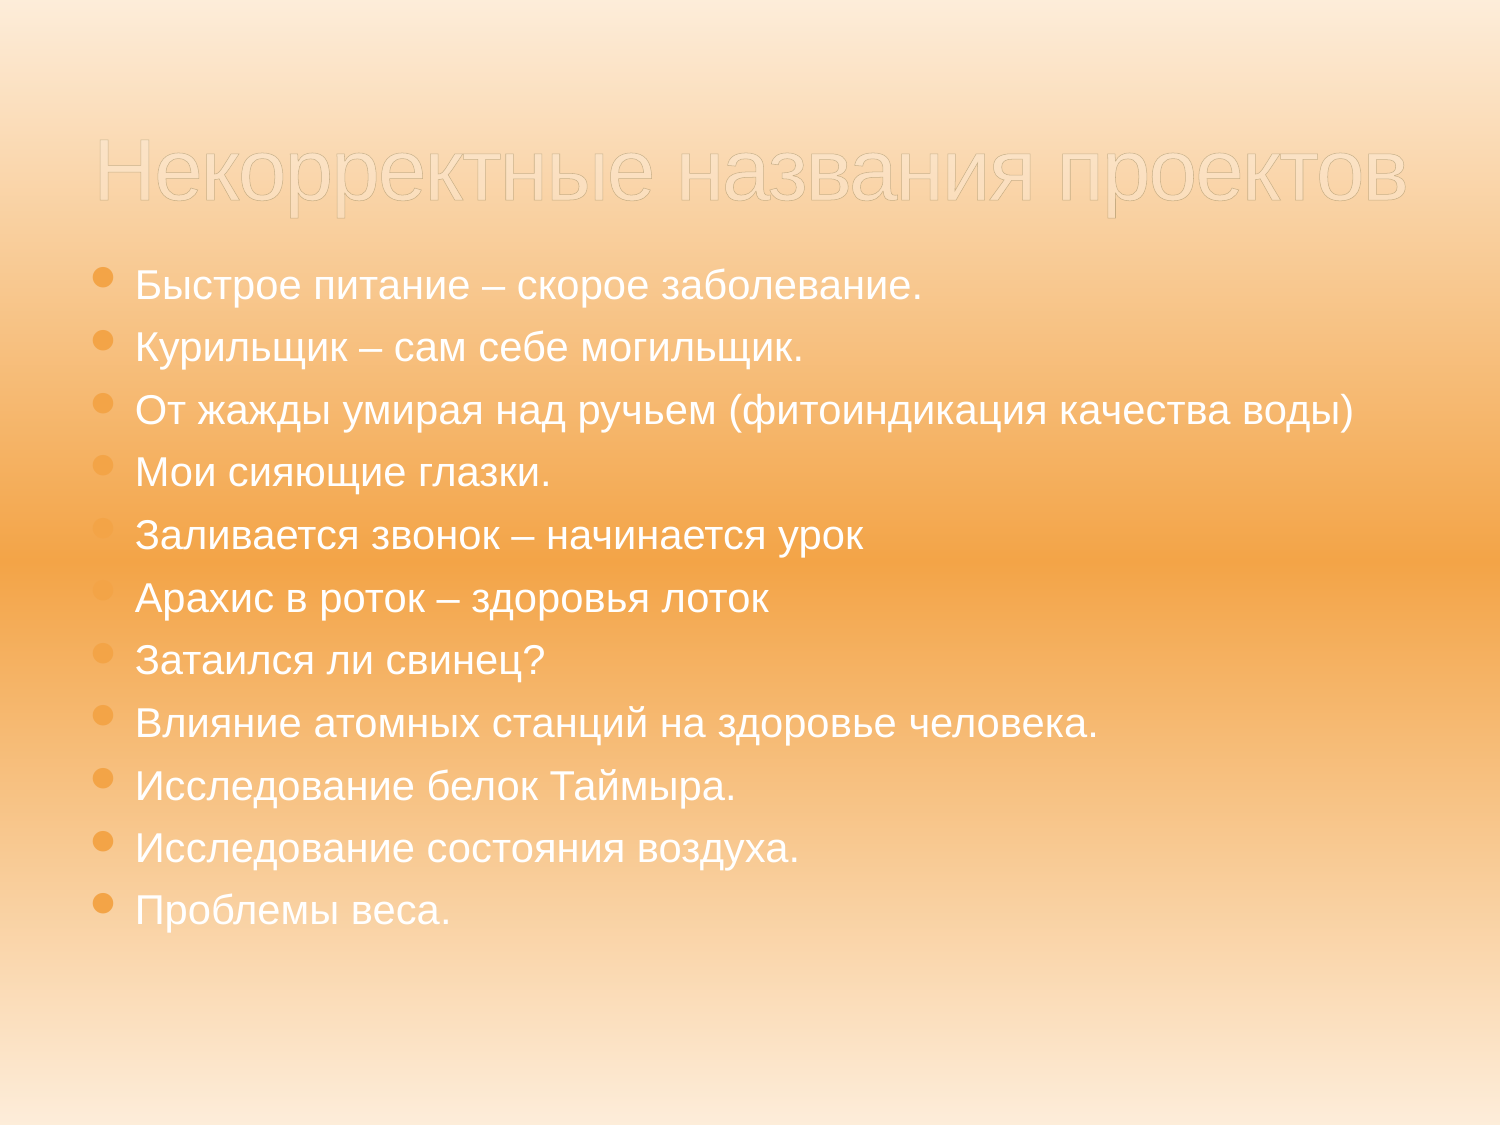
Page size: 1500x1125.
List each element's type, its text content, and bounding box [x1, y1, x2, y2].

title Некорректные названия проектов [74, 24, 1425, 225]
list Быстрое питание – скорое заболевание. Курильщик – сам себе могильщик. От жажды умирая над ручьем (фитоиндикация качества воды) Мои сияющие глазки. Заливается звонок – начинается урок Арахис в роток – здоровья лоток Затаился ли свинец? Влияние атомных станций на здоровье человека. Исследование белок Таймыра. Исследование состояния воздуха. Проблемы веса. [75, 249, 1425, 1000]
